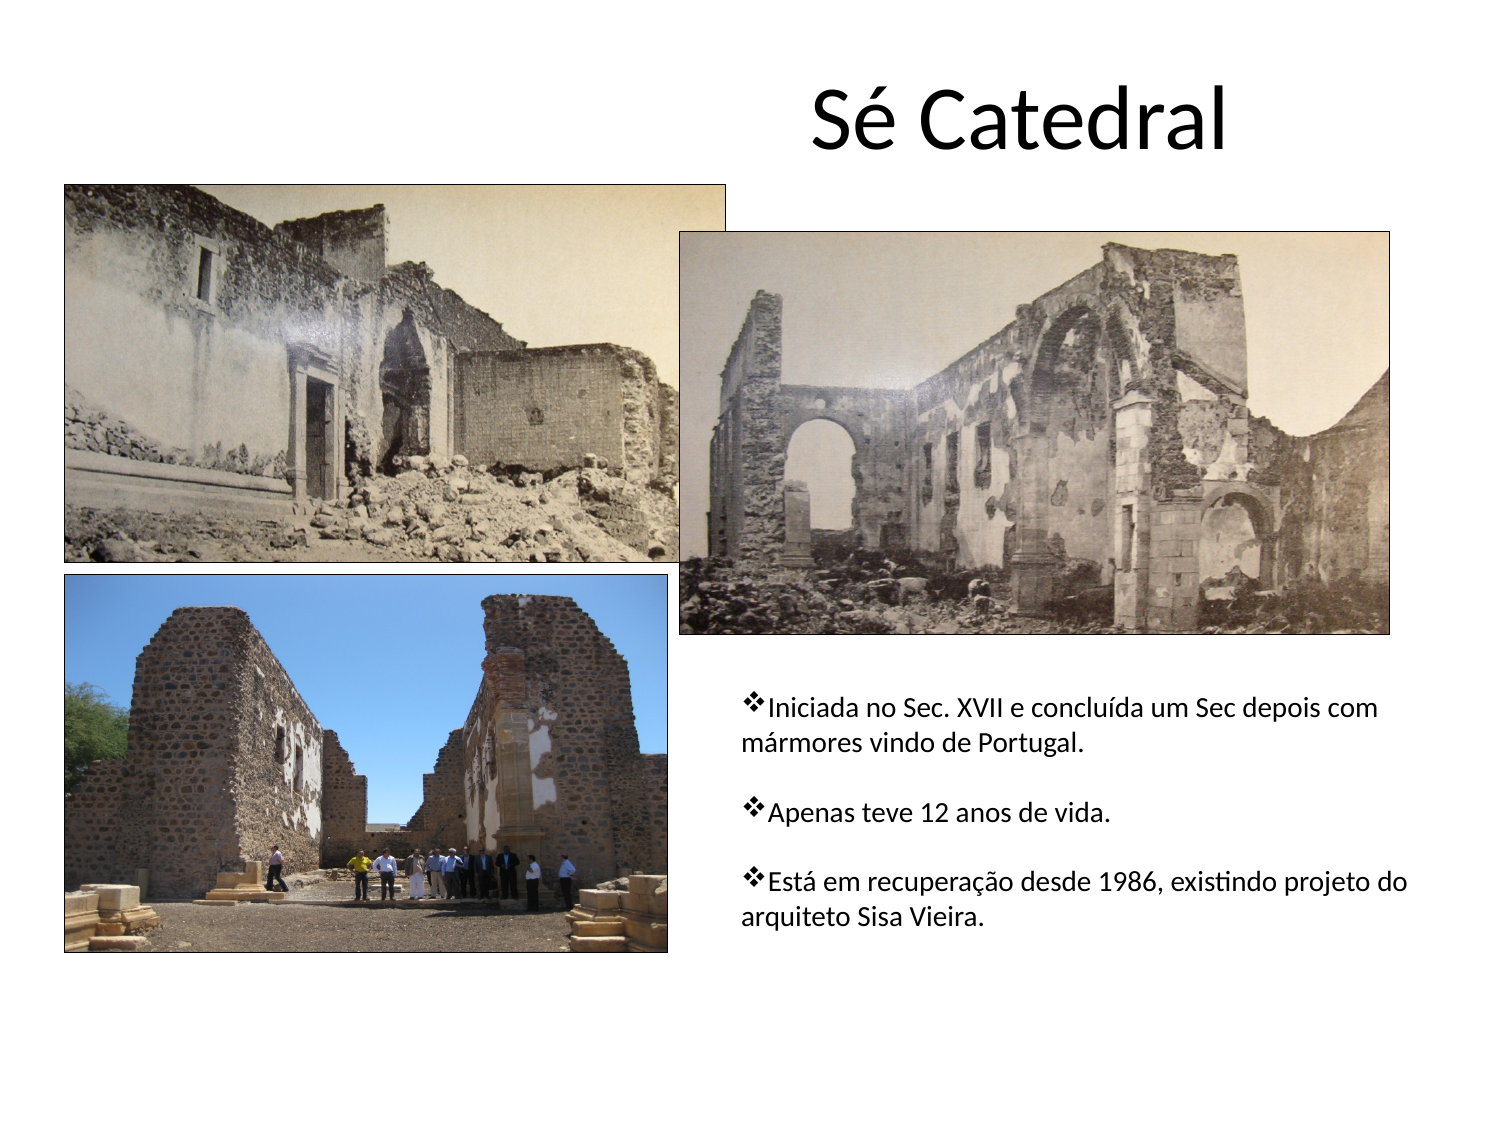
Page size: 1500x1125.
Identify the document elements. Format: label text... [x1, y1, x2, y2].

text_box Iniciada no Sec. XVII e concluída um Sec depois com mármores vindo de Portugal. Apenas teve 12 anos de vida. Está em recuperação desde 1986, existindo projeto do arquiteto Sisa Vieira. [726, 680, 1459, 985]
title Sé Catedral [345, 19, 1500, 207]
picture [64, 574, 668, 953]
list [64, 184, 726, 563]
picture [678, 231, 1390, 635]
